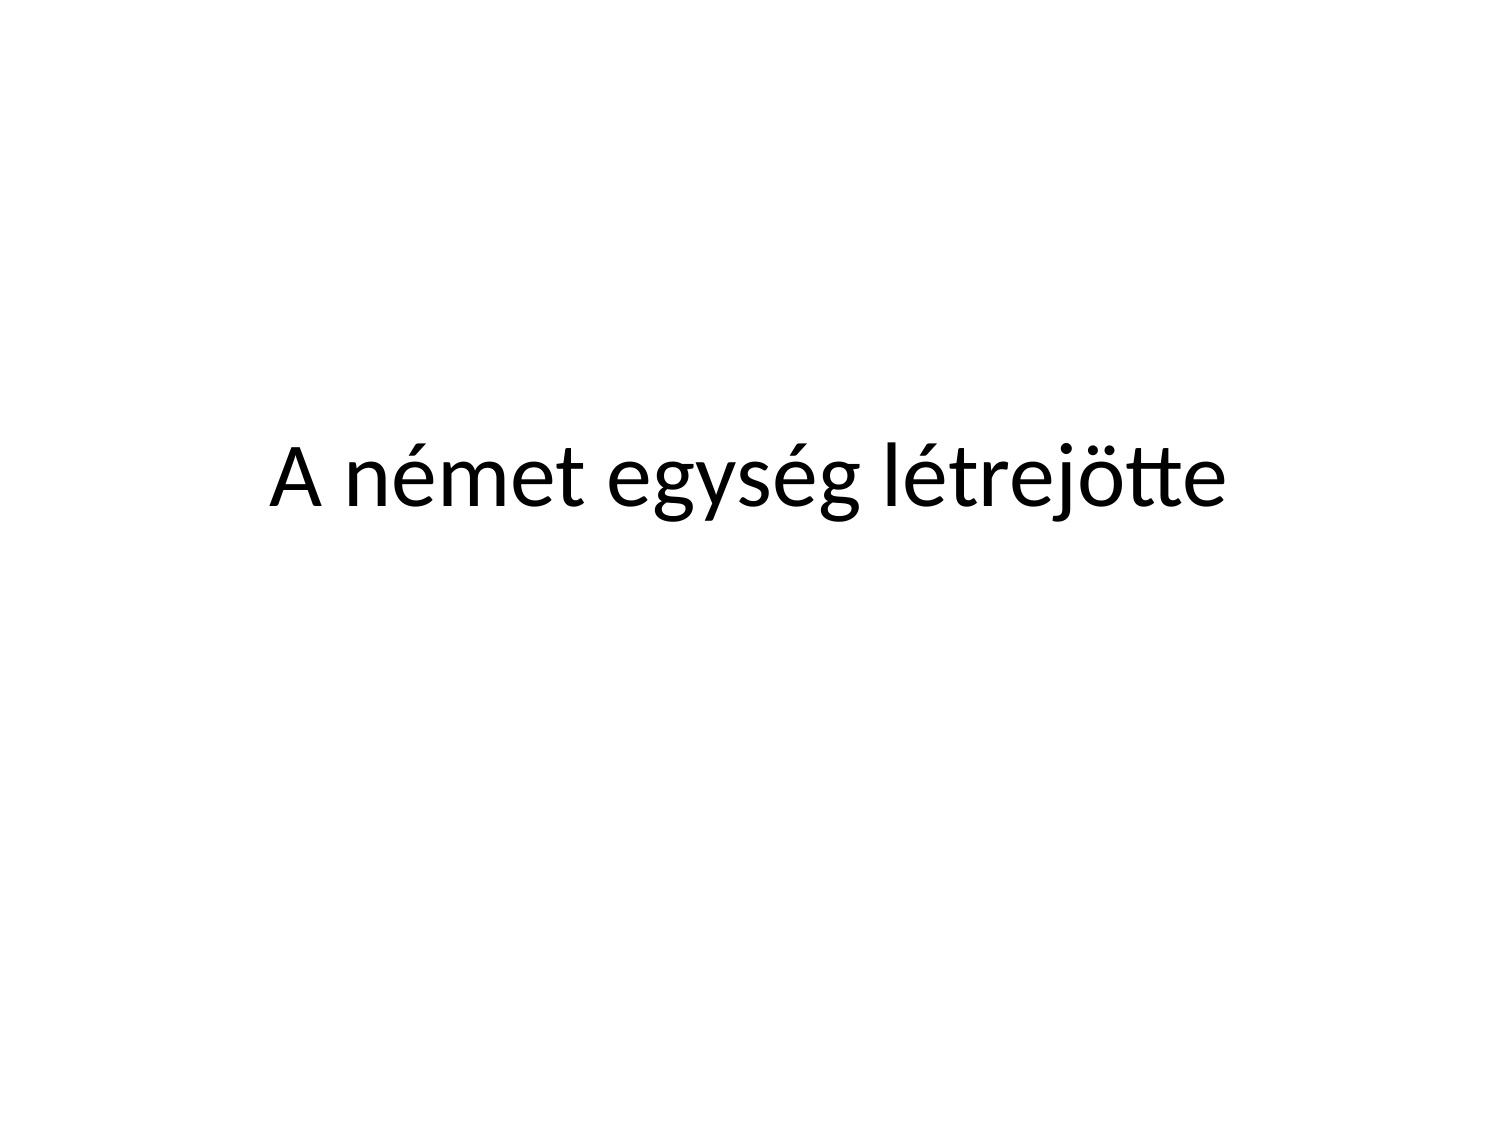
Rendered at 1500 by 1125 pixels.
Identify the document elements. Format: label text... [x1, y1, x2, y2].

title A német egység létrejötte [112, 349, 1388, 591]
